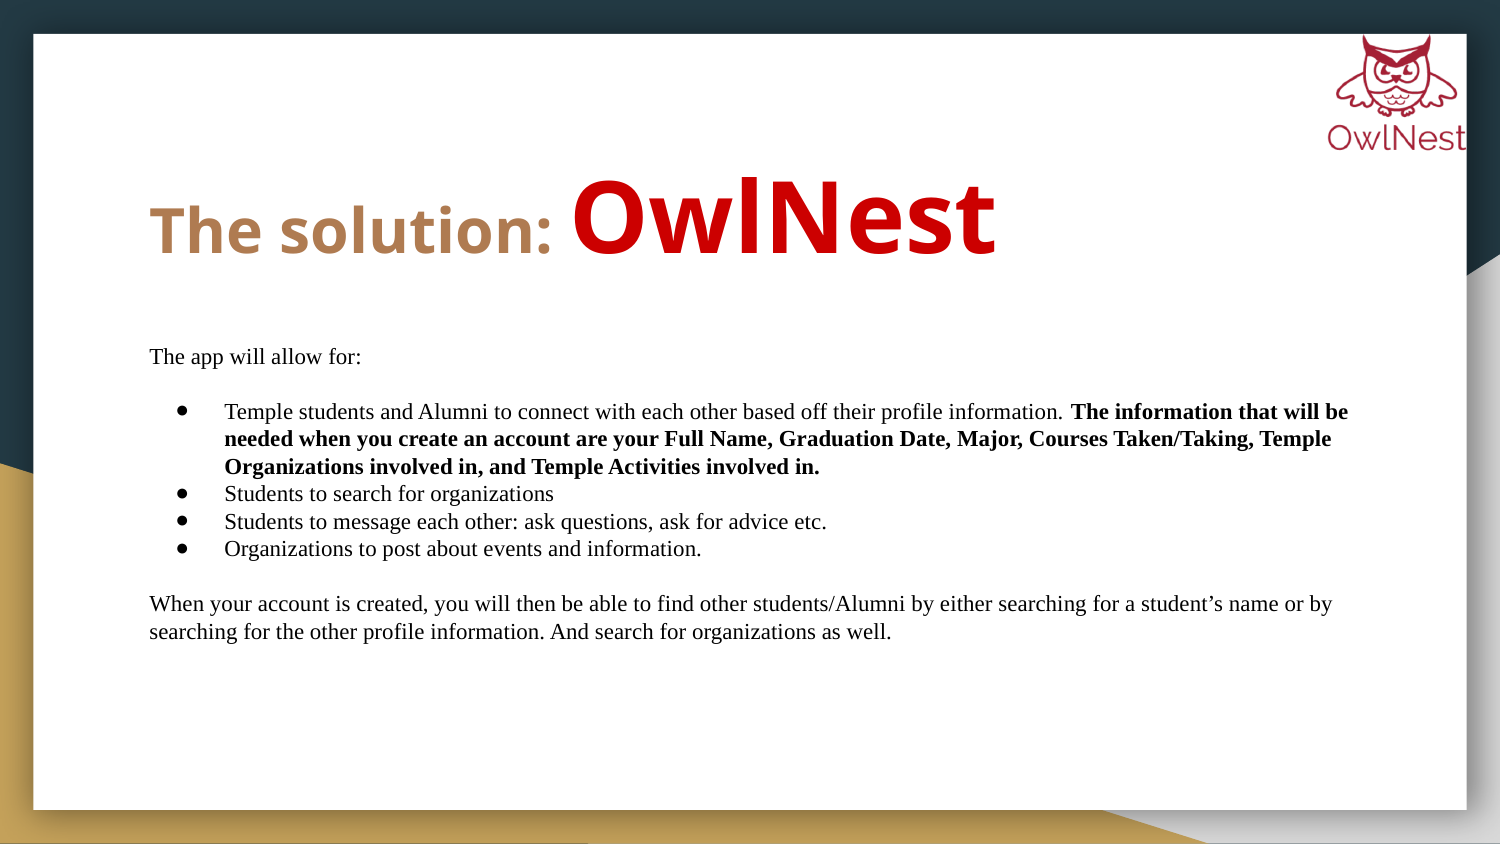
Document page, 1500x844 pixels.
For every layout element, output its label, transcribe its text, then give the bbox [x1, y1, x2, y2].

picture [1325, 34, 1467, 153]
list The app will allow for: Temple students and Alumni to connect with each other based off their profile information. The information that will be needed when you create an account are your Full Name, Graduation Date, Major, Courses Taken/Taking, Temple Organizations involved in, and Temple Activities involved in. Students to search for organizations Students to message each other: ask questions, ask for advice etc. Organizations to post about events and information. When your account is created, you will then be able to find other students/Alumni by either searching for a student’s name or by searching for the other profile information. And search for organizations as well. [134, 326, 1366, 729]
title The solution: OwlNest [134, 138, 1020, 296]
